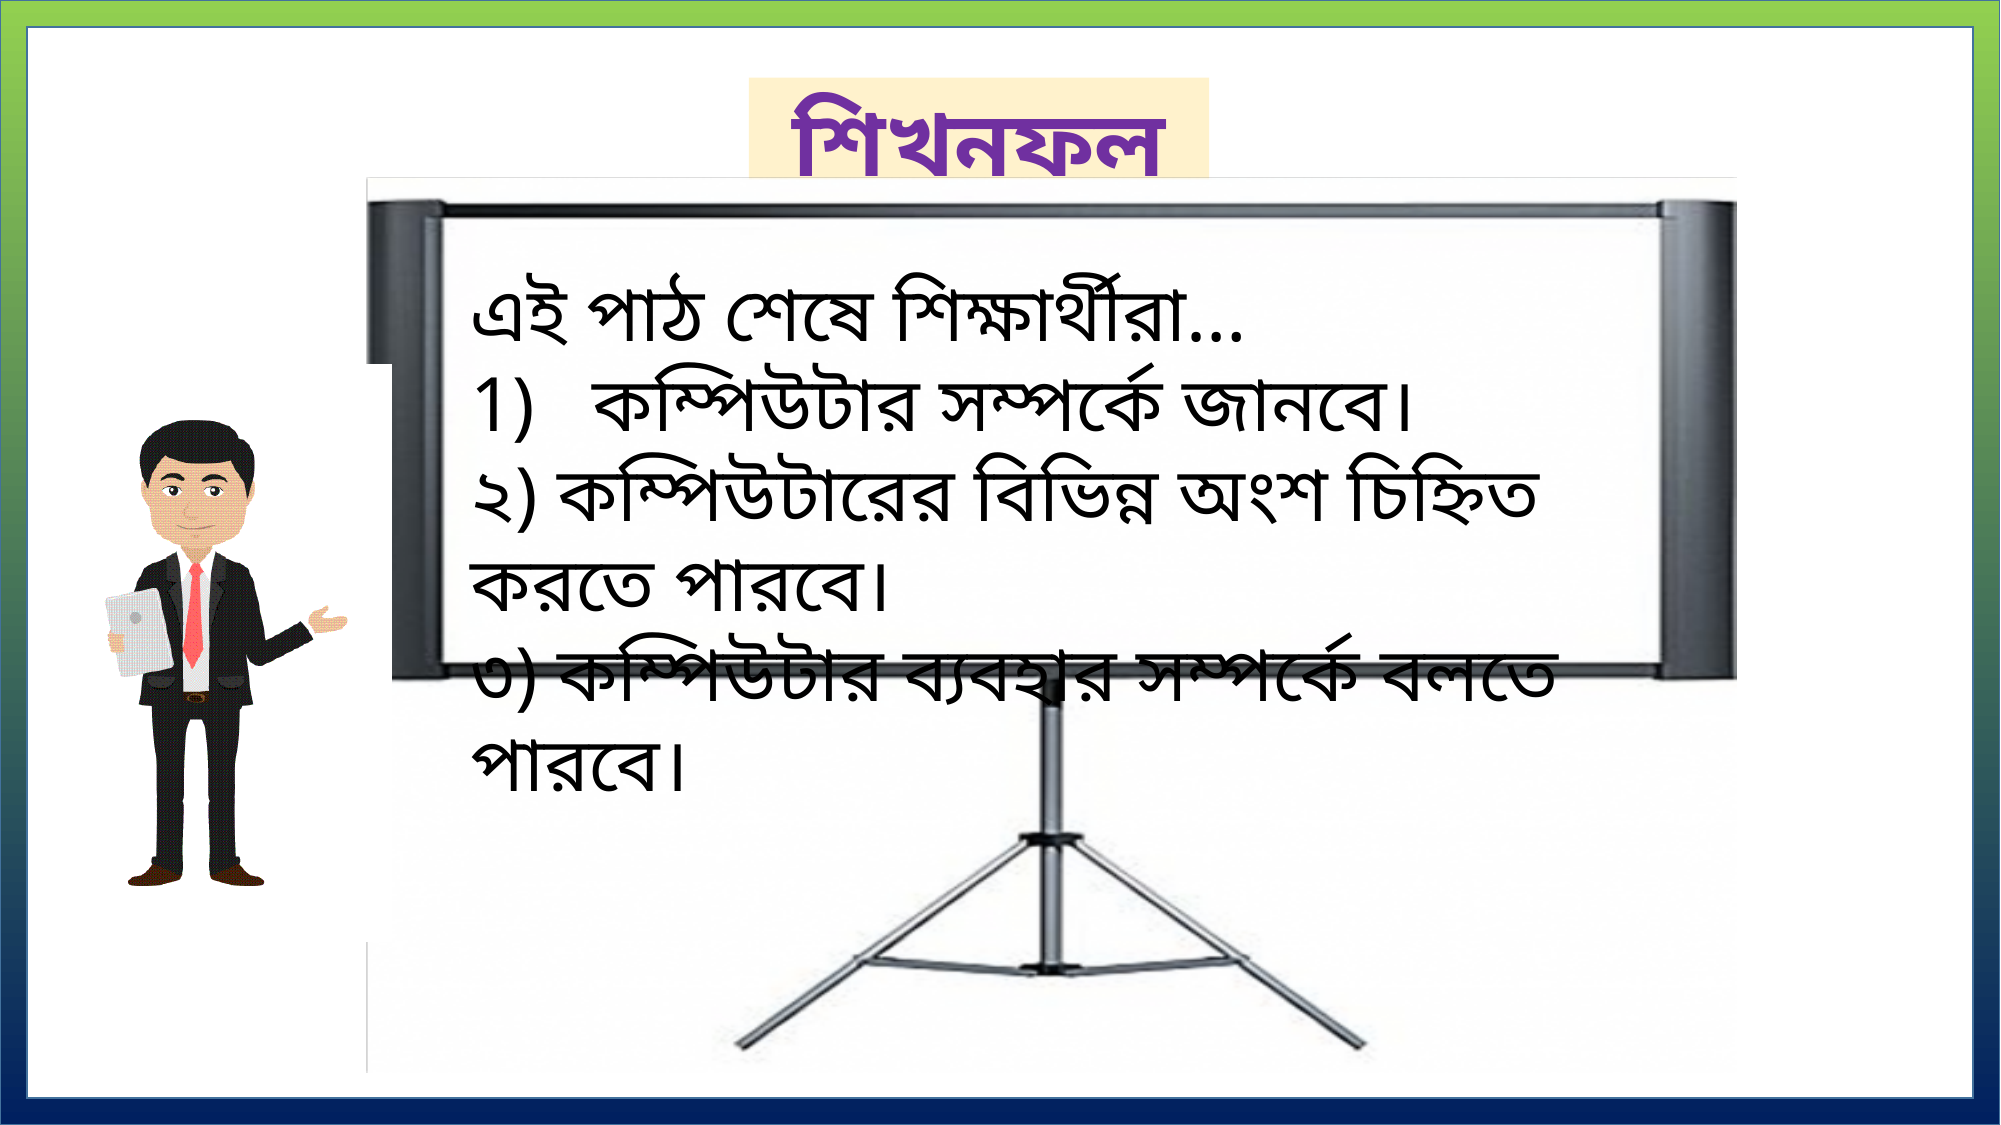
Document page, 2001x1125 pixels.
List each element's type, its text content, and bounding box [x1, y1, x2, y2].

text_box শিখনফল [748, 77, 1210, 176]
picture [73, 176, 1737, 1073]
text_box [0, 0, 2000, 1125]
